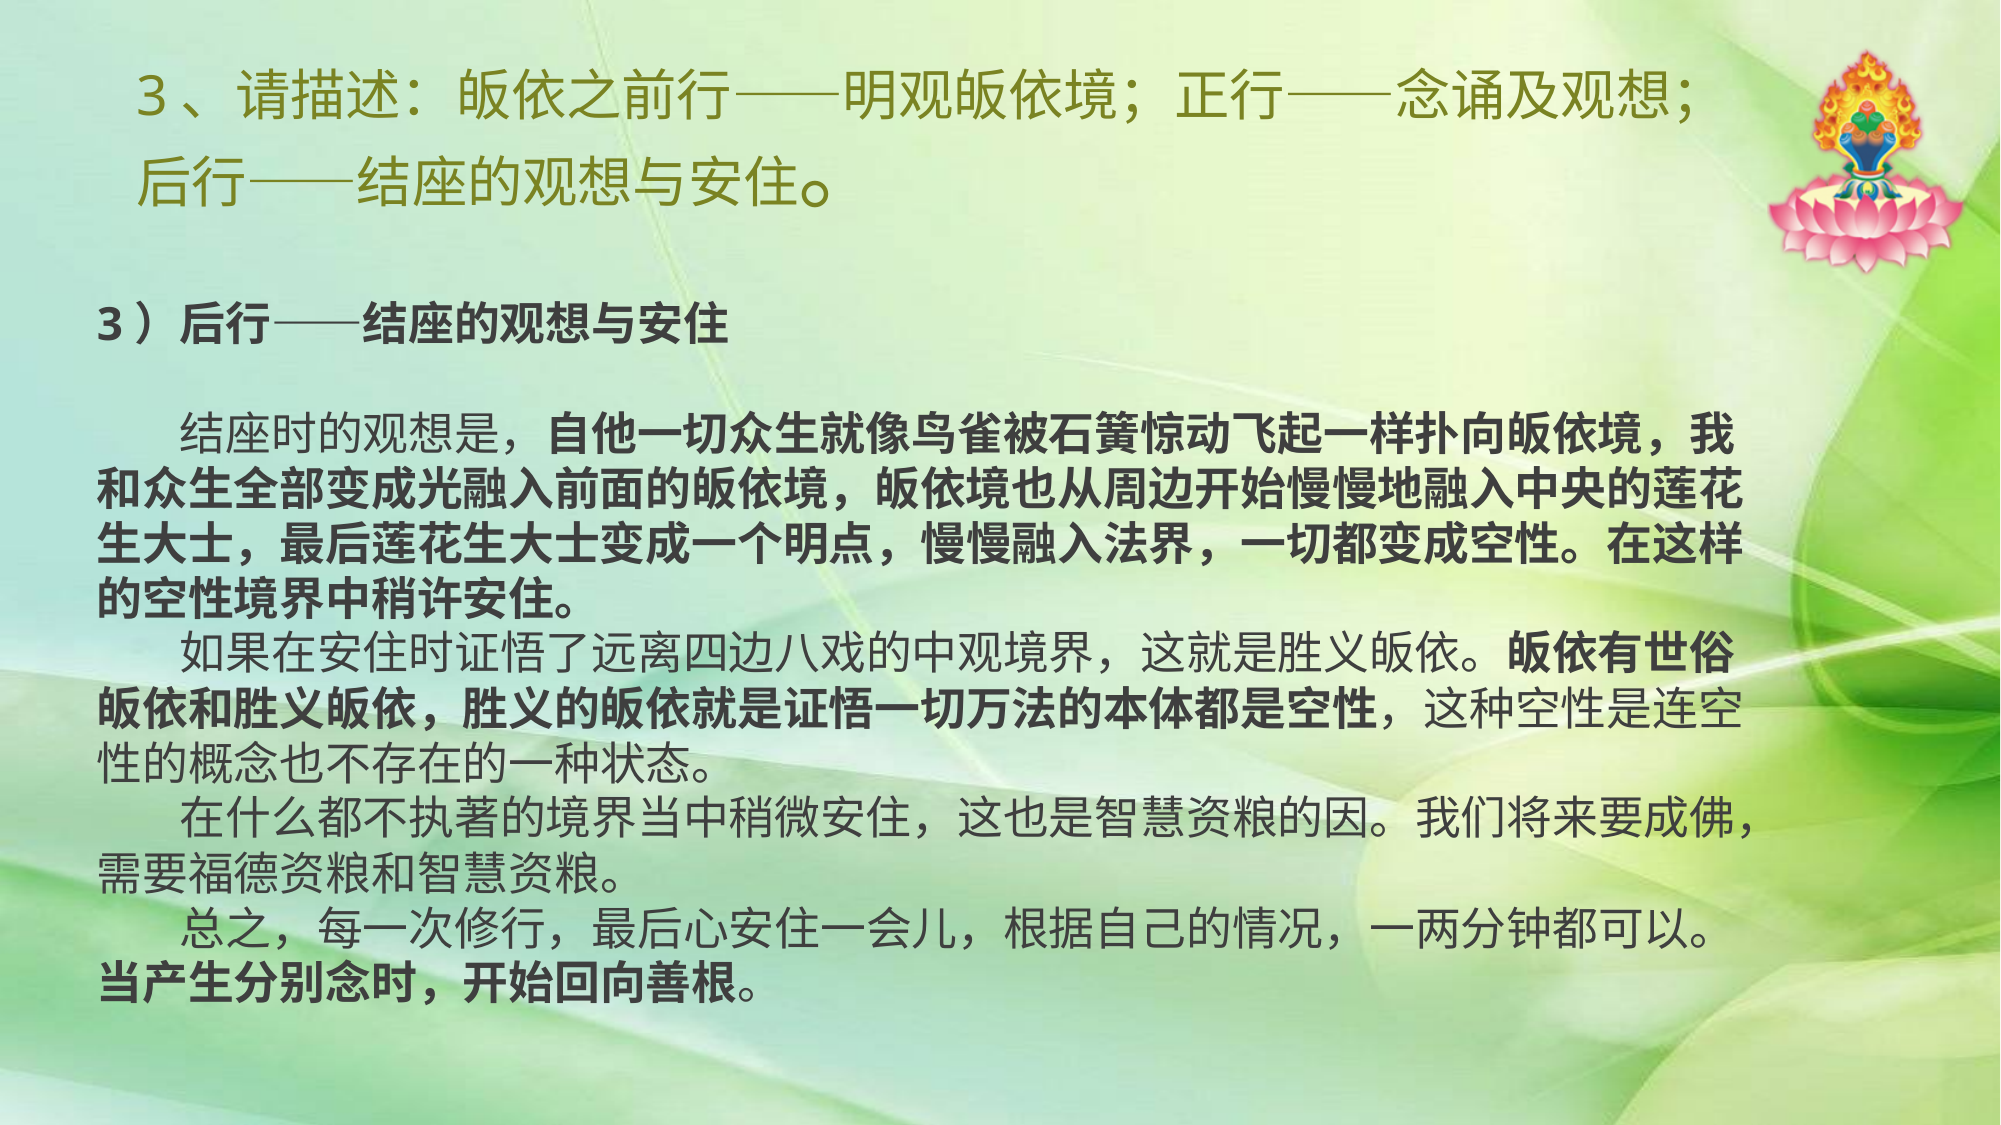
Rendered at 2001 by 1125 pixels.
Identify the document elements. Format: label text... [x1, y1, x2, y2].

title 3、请描述：皈依之前行——明观皈依境；正行——念诵及观想；后行——结座的观想与安住。 [120, 59, 1745, 230]
text_box 3）后行——结座的观想与安住 结座时的观想是，自他一切众生就像鸟雀被石簧惊动飞起一样扑向皈依境，我和众生全部变成光融入前面的皈依境，皈依境也从周边开始慢慢地融入中央的莲花生大士，最后莲花生大士变成一个明点，慢慢融入法界，一切都变成空性。在这样的空性境界中稍许安住。 如果在安住时证悟了远离四边八戏的中观境界，这就是胜义皈依。皈依有世俗皈依和胜义皈依，胜义的皈依就是证悟一切万法的本体都是空性，这种空性是连空性的概念也不存在的一种状态。 在什么都不执著的境界当中稍微安住，这也是智慧资粮的因。我们将来要成佛，需要福德资粮和智慧资粮。 总之，每一次修行，最后心安住一会儿，根据自己的情况，一两分钟都可以。当产生分别念时，开始回向善根。 [82, 287, 1783, 1017]
picture [0, 0, 2001, 1125]
